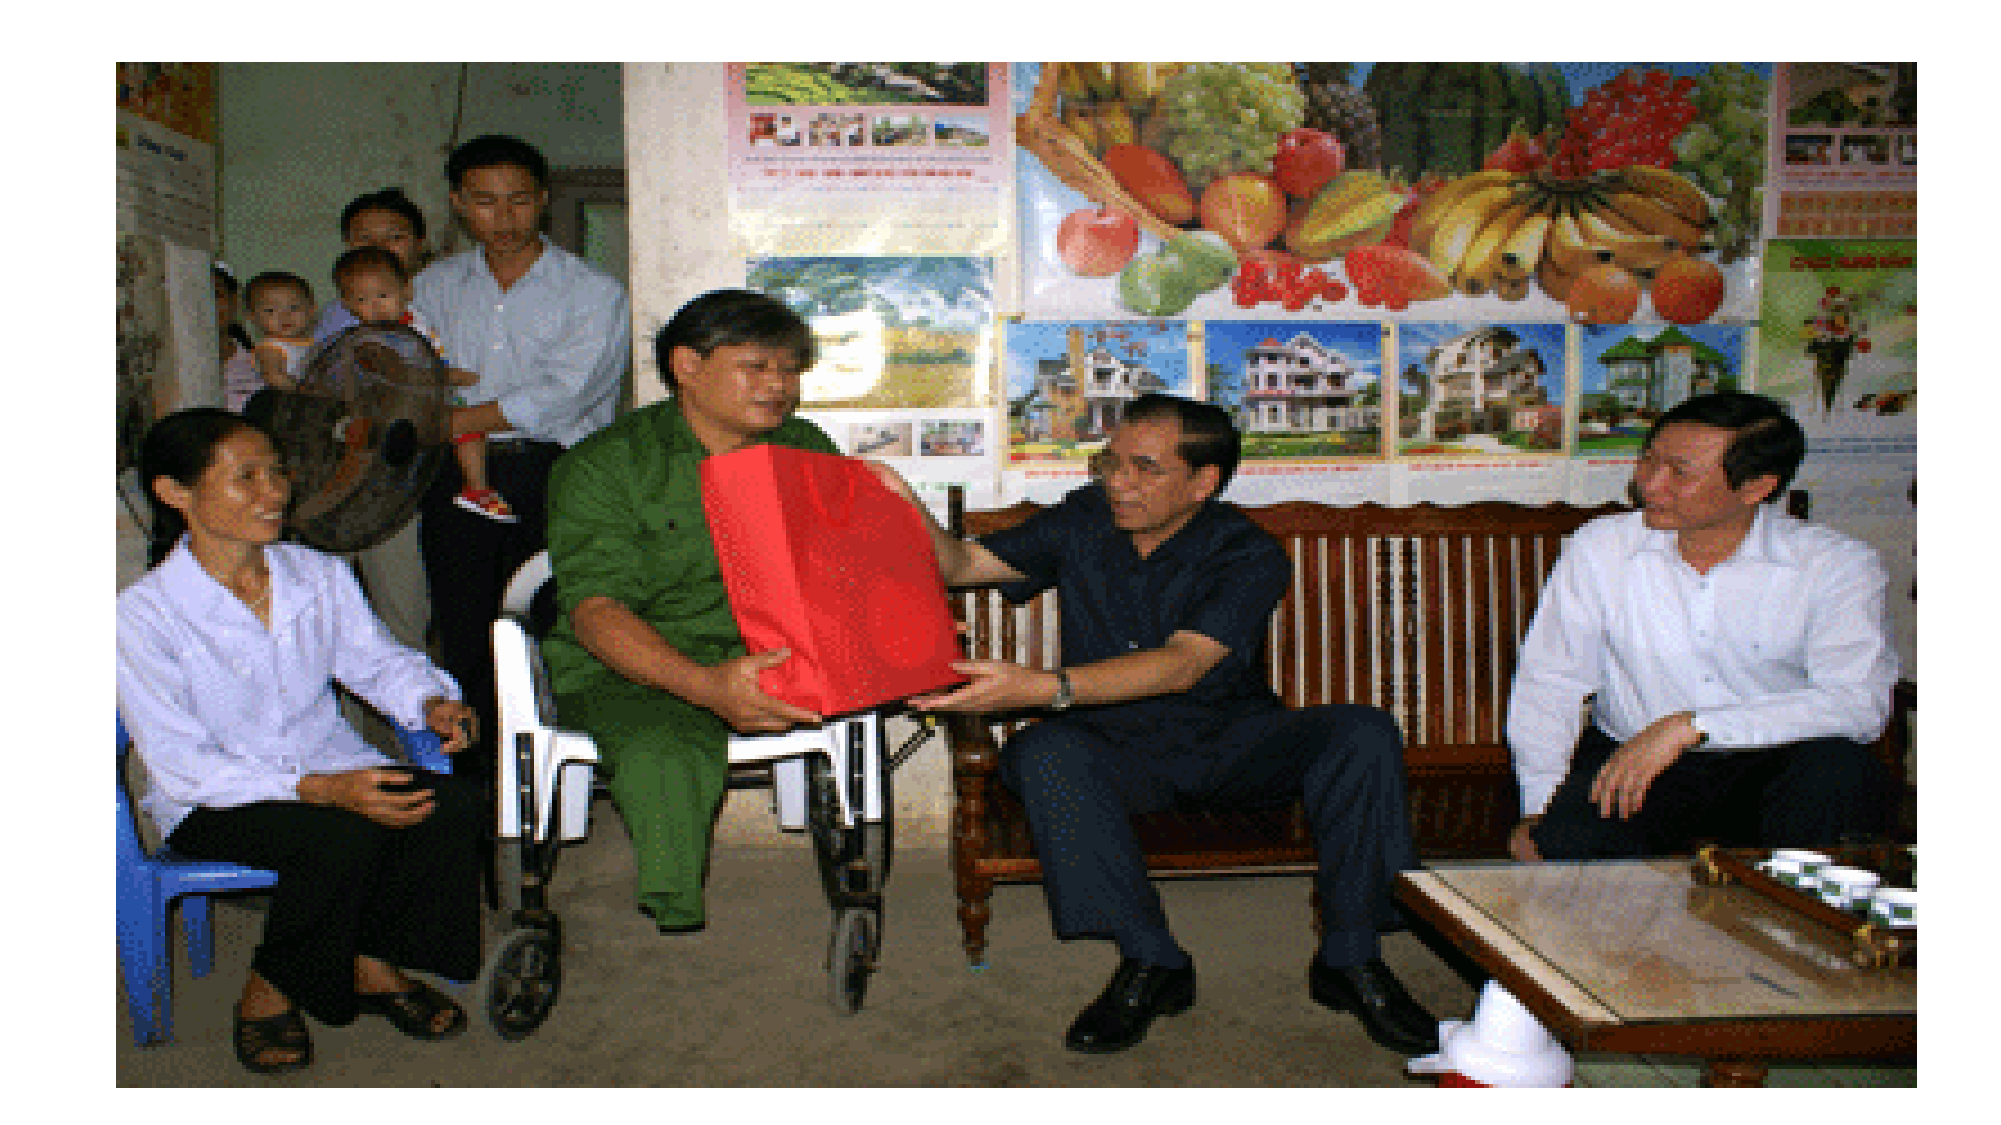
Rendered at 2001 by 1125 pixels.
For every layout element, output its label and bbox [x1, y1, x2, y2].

picture [116, 62, 1917, 1088]
